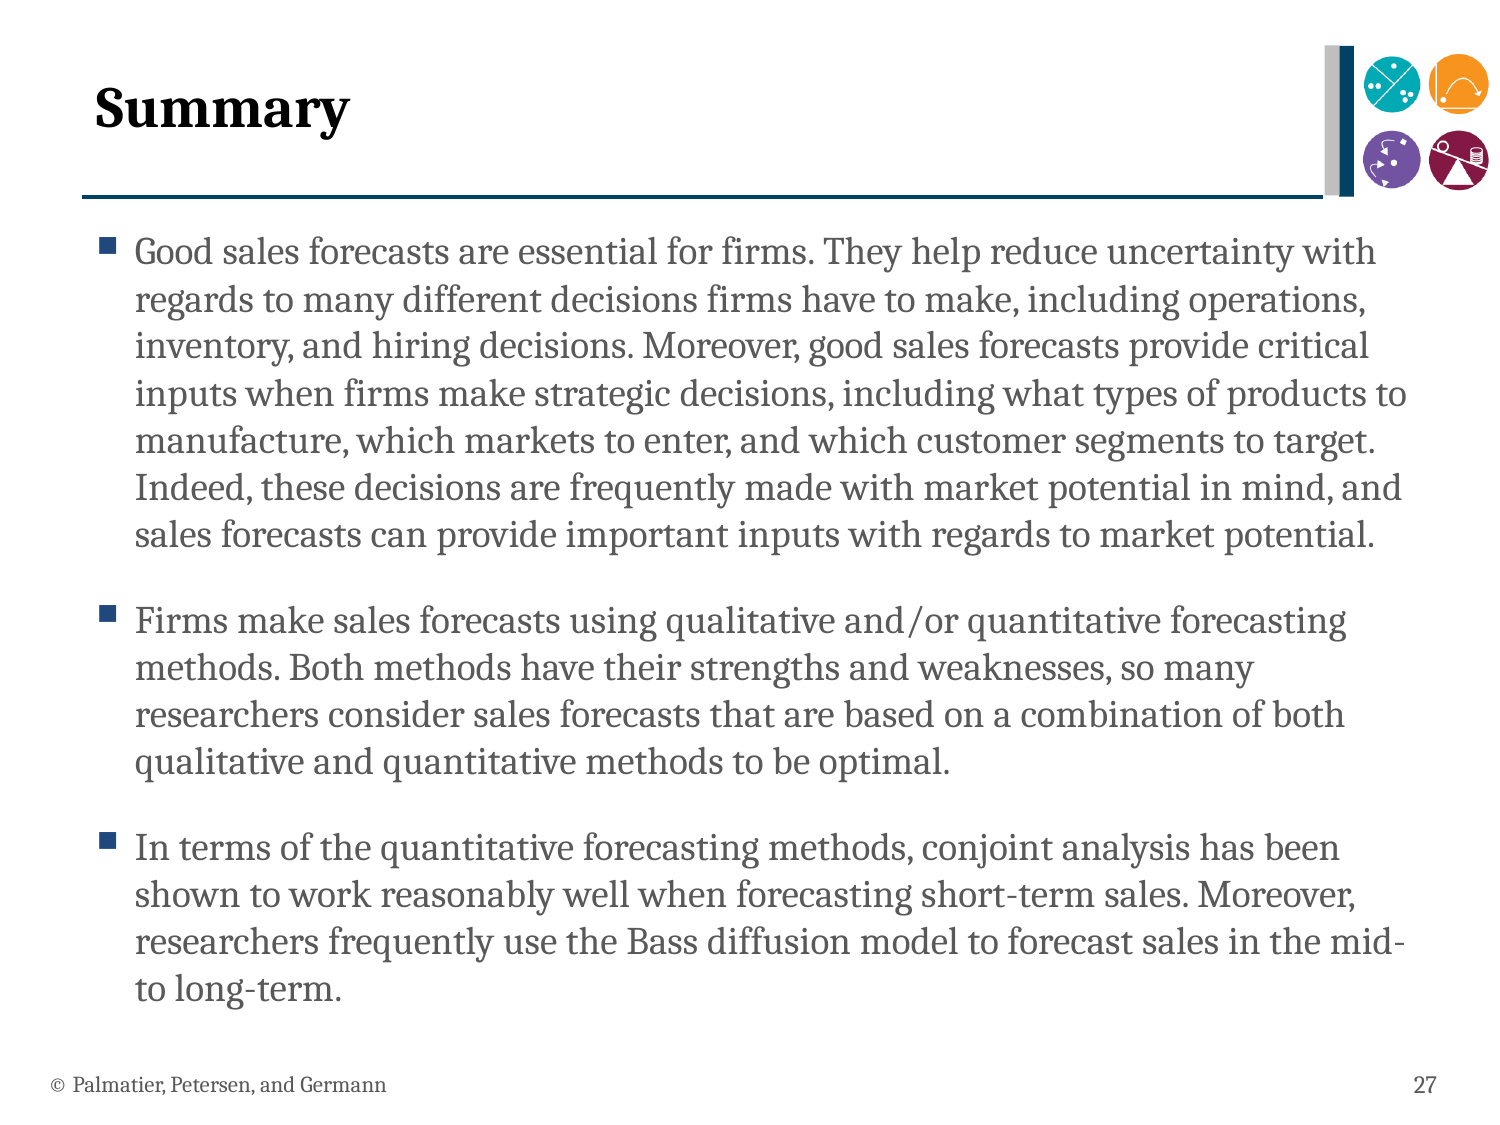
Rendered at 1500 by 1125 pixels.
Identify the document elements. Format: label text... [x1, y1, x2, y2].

picture [1357, 45, 1496, 118]
picture [1357, 123, 1497, 194]
footer © Palmatier, Petersen, and Germann [33, 1053, 1038, 1114]
slide_number 27 [1361, 1053, 1453, 1114]
list Good sales forecasts are essential for firms. They help reduce uncertainty with regards to many different decisions firms have to make, including operations, inventory, and hiring decisions. Moreover, good sales forecasts provide critical inputs when firms make strategic decisions, including what types of products to manufacture, which markets to enter, and which customer segments to target. Indeed, these decisions are frequently made with market potential in mind, and sales forecasts can provide important inputs with regards to market potential. Firms make sales forecasts using qualitative and/or quantitative forecasting methods. Both methods have their strengths and weaknesses, so many researchers consider sales forecasts that are based on a combination of both qualitative and quantitative methods to be optimal. In terms of the quantitative forecasting methods, conjoint analysis has been shown to work reasonably well when forecasting short-term sales. Moreover, researchers frequently use the Bass diffusion model to forecast sales in the mid- to long-term. [81, 218, 1453, 1031]
title Summary [81, 61, 1322, 194]
